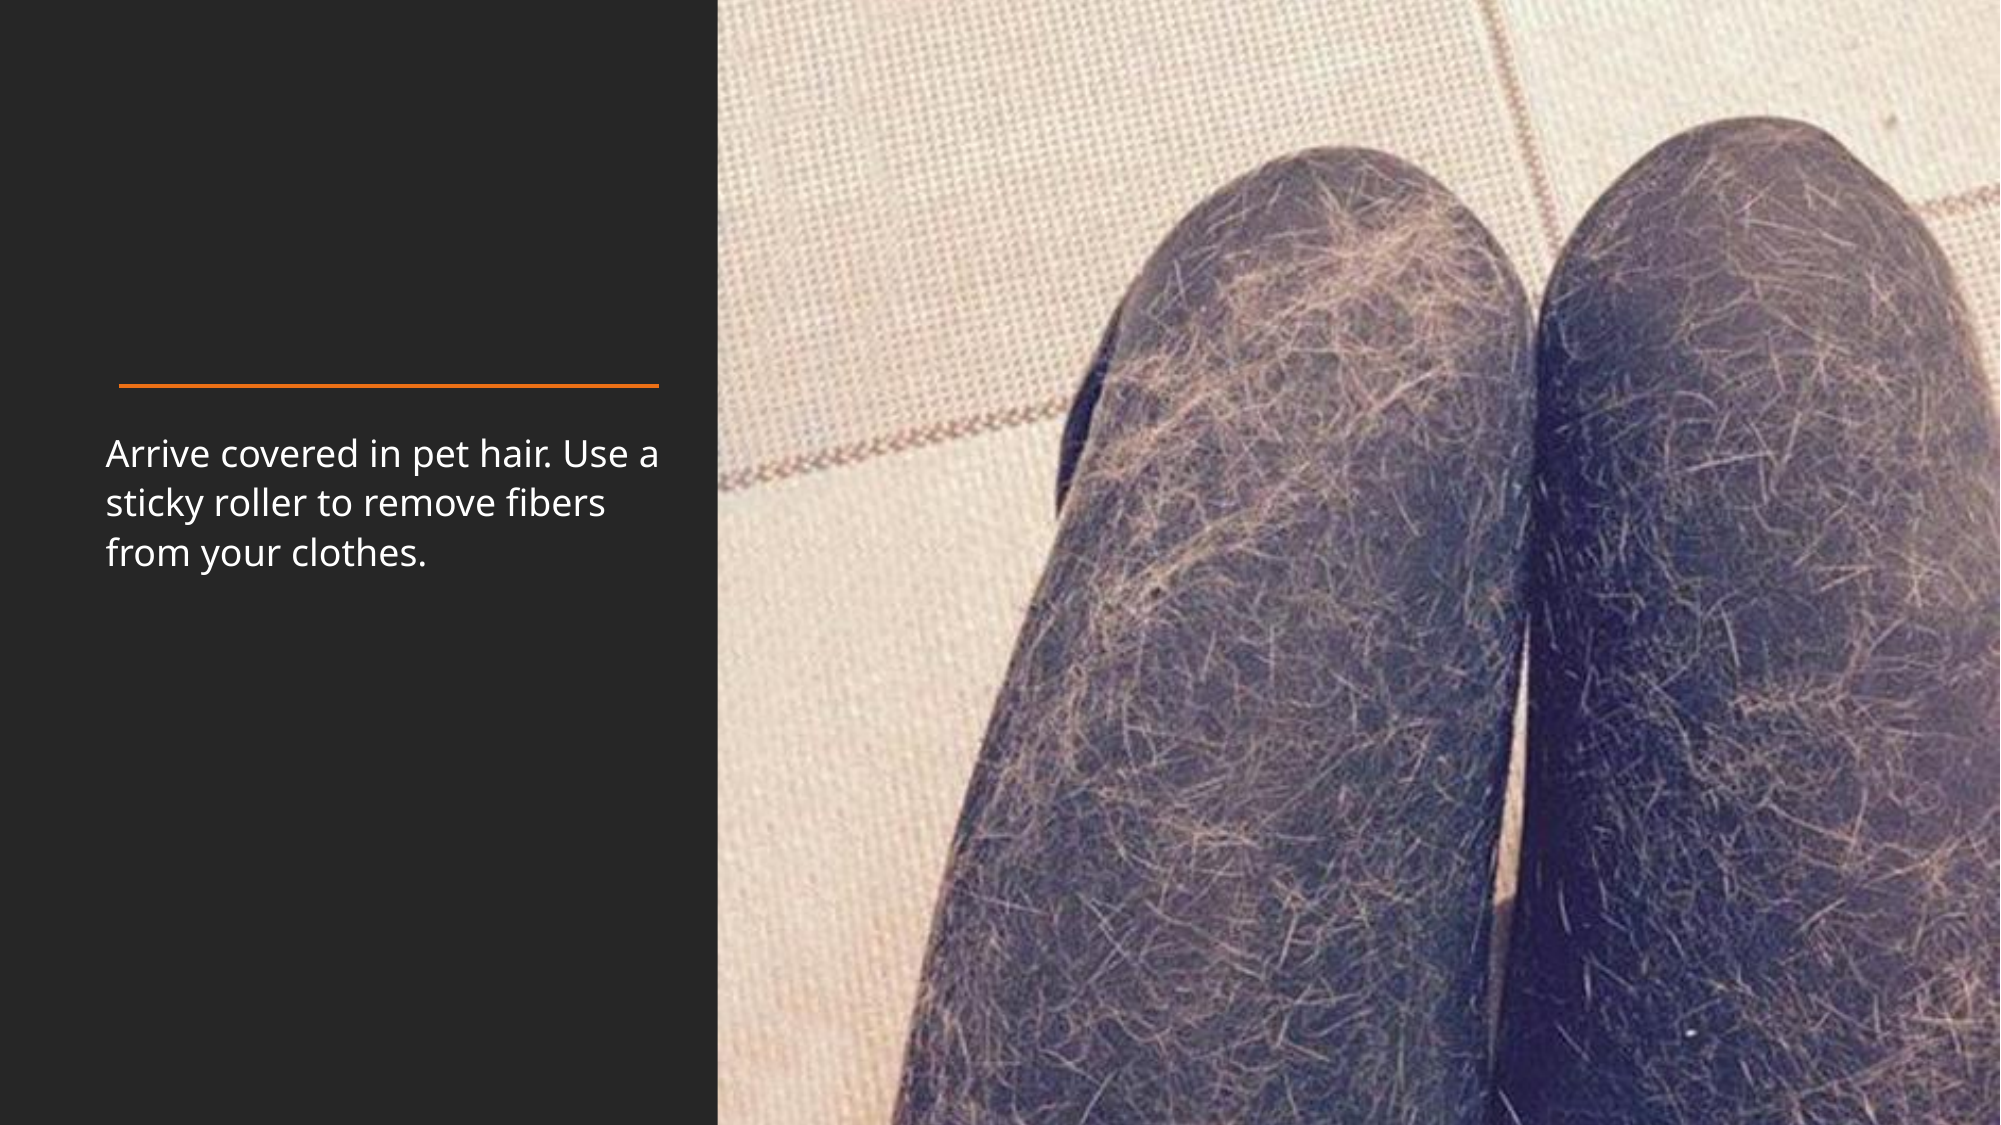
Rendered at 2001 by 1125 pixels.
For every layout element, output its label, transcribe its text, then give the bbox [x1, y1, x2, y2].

text_box [0, 0, 715, 1125]
list Arrive covered in pet hair. Use a sticky roller to remove fibers from your clothes. [105, 417, 672, 966]
picture [717, 0, 2000, 1125]
